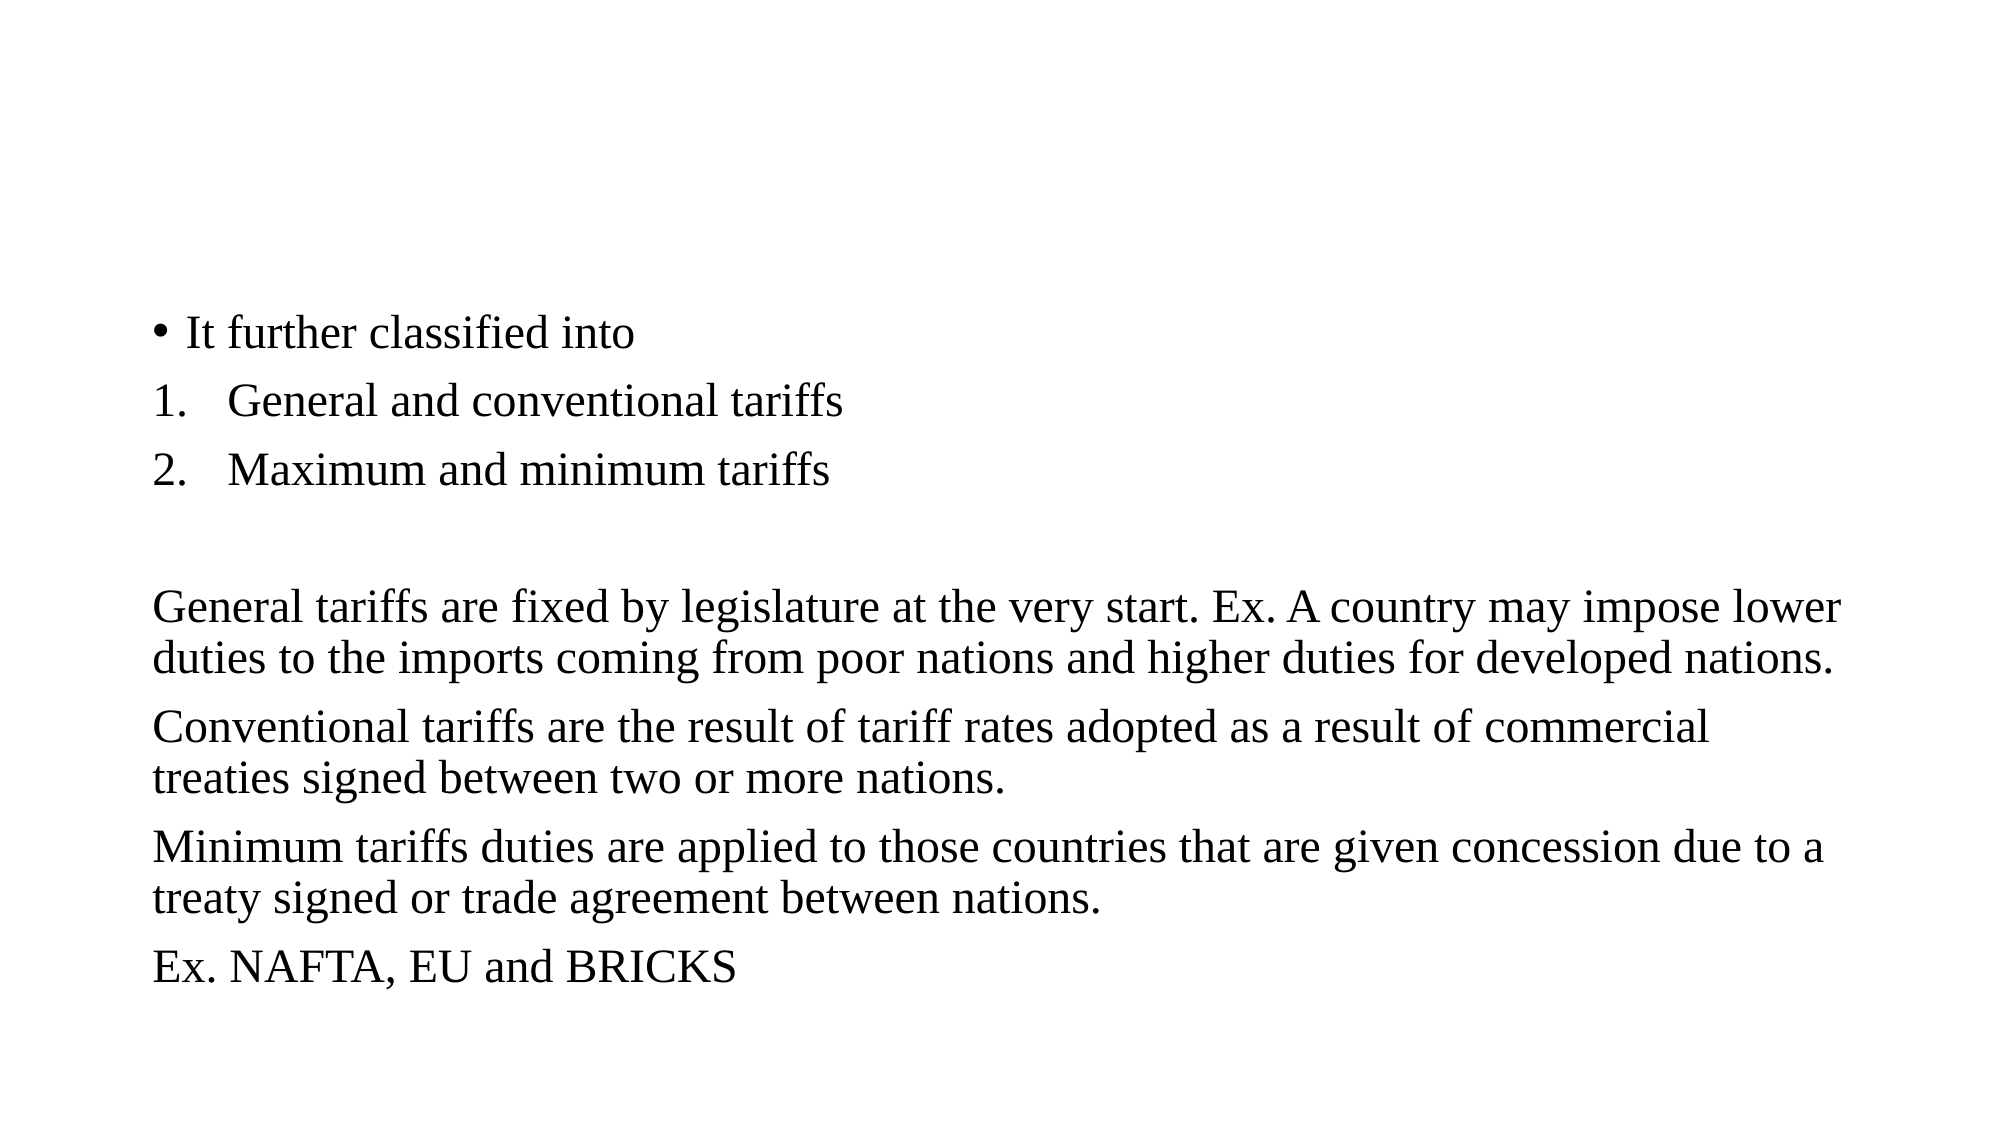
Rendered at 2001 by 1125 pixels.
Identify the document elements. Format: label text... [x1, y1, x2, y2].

list It further classified into General and conventional tariffs Maximum and minimum tariffs General tariffs are fixed by legislature at the very start. Ex. A country may impose lower duties to the imports coming from poor nations and higher duties for developed nations. Conventional tariffs are the result of tariff rates adopted as a result of commercial treaties signed between two or more nations. Minimum tariffs duties are applied to those countries that are given concession due to a treaty signed or trade agreement between nations. Ex. NAFTA, EU and BRICKS [137, 299, 1863, 1014]
